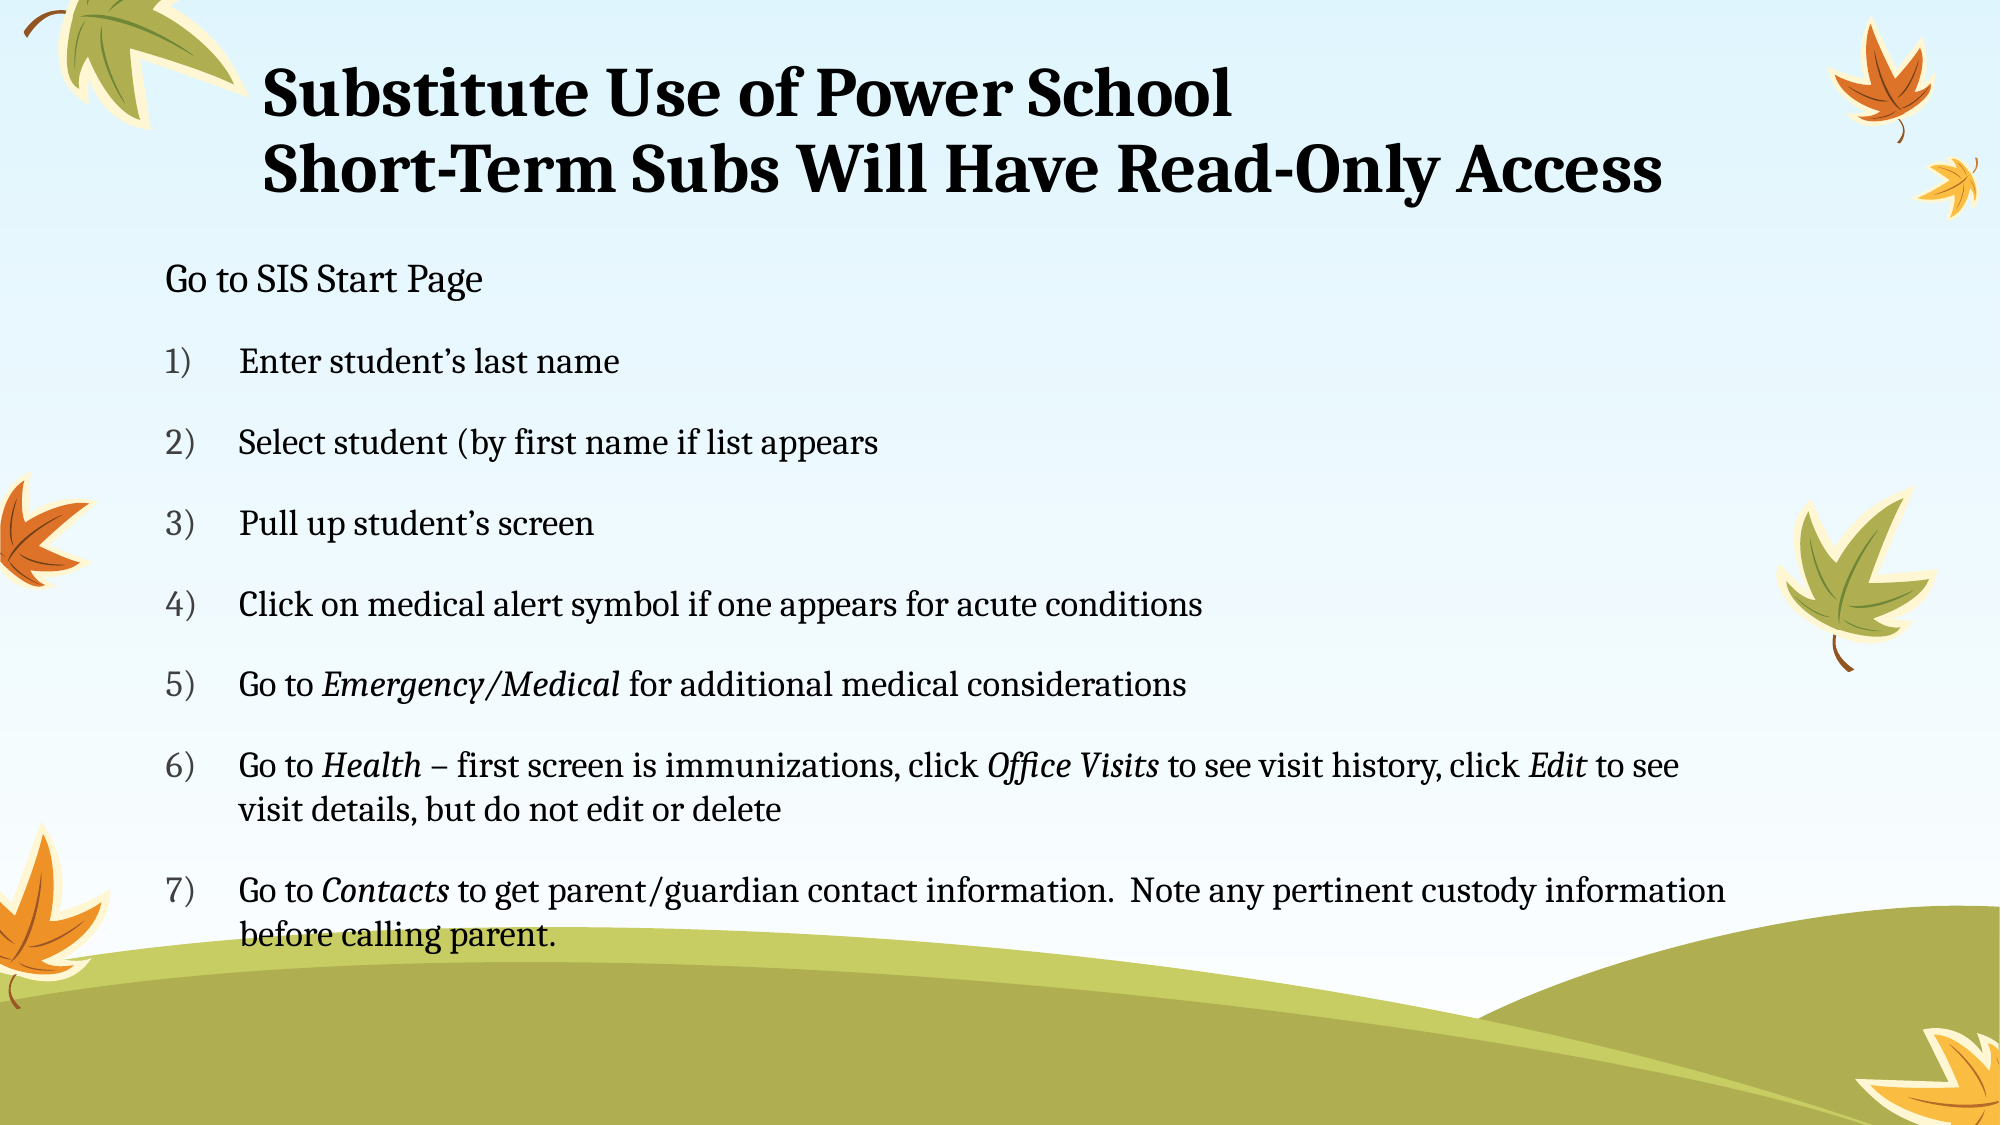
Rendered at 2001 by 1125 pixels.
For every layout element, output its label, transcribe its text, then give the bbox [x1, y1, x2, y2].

title Substitute Use of Power School Short-Term Subs Will Have Read-Only Access [249, 25, 1749, 216]
list Go to SIS Start Page Enter student’s last name Select student (by first name if list appears Pull up student’s screen Click on medical alert symbol if one appears for acute conditions Go to Emergency/Medical for additional medical considerations Go to Health – first screen is immunizations, click Office Visits to see visit history, click Edit to see visit details, but do not edit or delete Go to Contacts to get parent/guardian contact information. Note any pertinent custody information before calling parent. [143, 243, 1750, 968]
